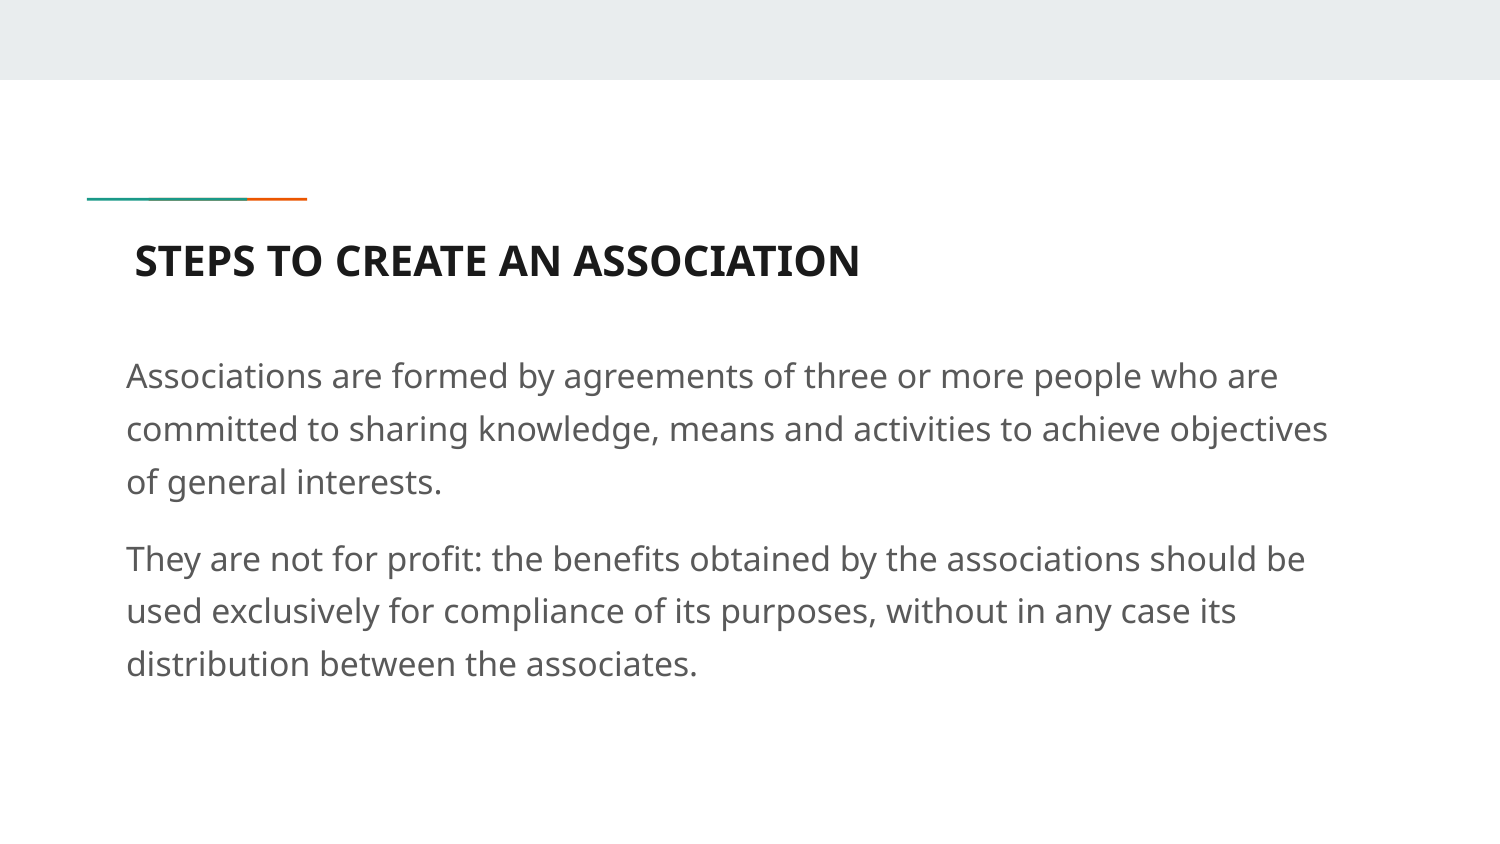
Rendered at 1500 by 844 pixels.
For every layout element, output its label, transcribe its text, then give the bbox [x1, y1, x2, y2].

list Associations are formed by agreements of three or more people who are committed to sharing knowledge, means and activities to achieve objectives of general interests. They are not for profit: the benefits obtained by the associations should be used exclusively for compliance of its purposes, without in any case its distribution between the associates. [111, 331, 1373, 702]
title STEPS TO CREATE AN ASSOCIATION [119, 216, 1381, 305]
